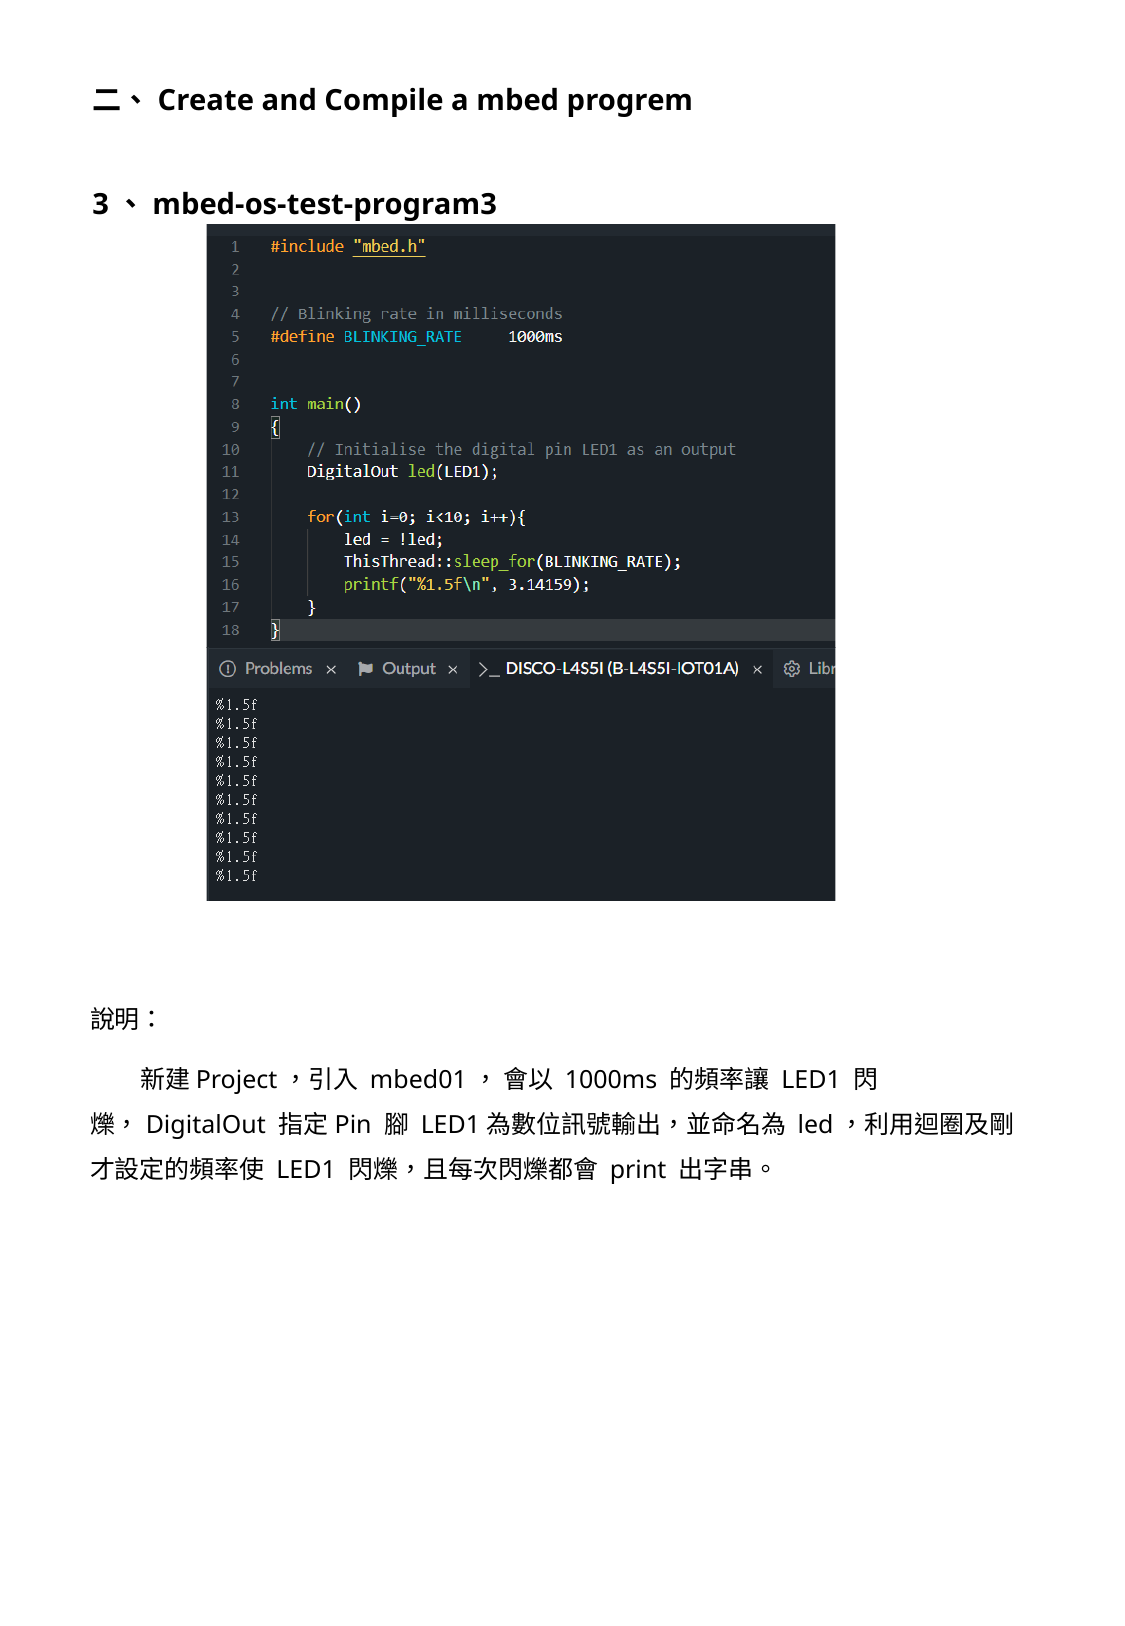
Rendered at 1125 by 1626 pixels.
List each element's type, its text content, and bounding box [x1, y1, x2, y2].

picture [206, 224, 836, 901]
list 說明： 新建Project，引入 mbed01， 會以 1000ms 的頻率讓 LED1 閃爍，DigitalOut 指定Pin 腳 LED1為數位訊號輸出，並命名為 led，利用迴圈及剛才設定的頻率使 LED1 閃爍，且每次閃爍都會 print 出字串。 [74, 980, 1050, 1370]
title 3、mbed-os-test-program3 [77, 170, 965, 240]
text_box 二、Create and Compile a mbed progrem [77, 67, 965, 136]
